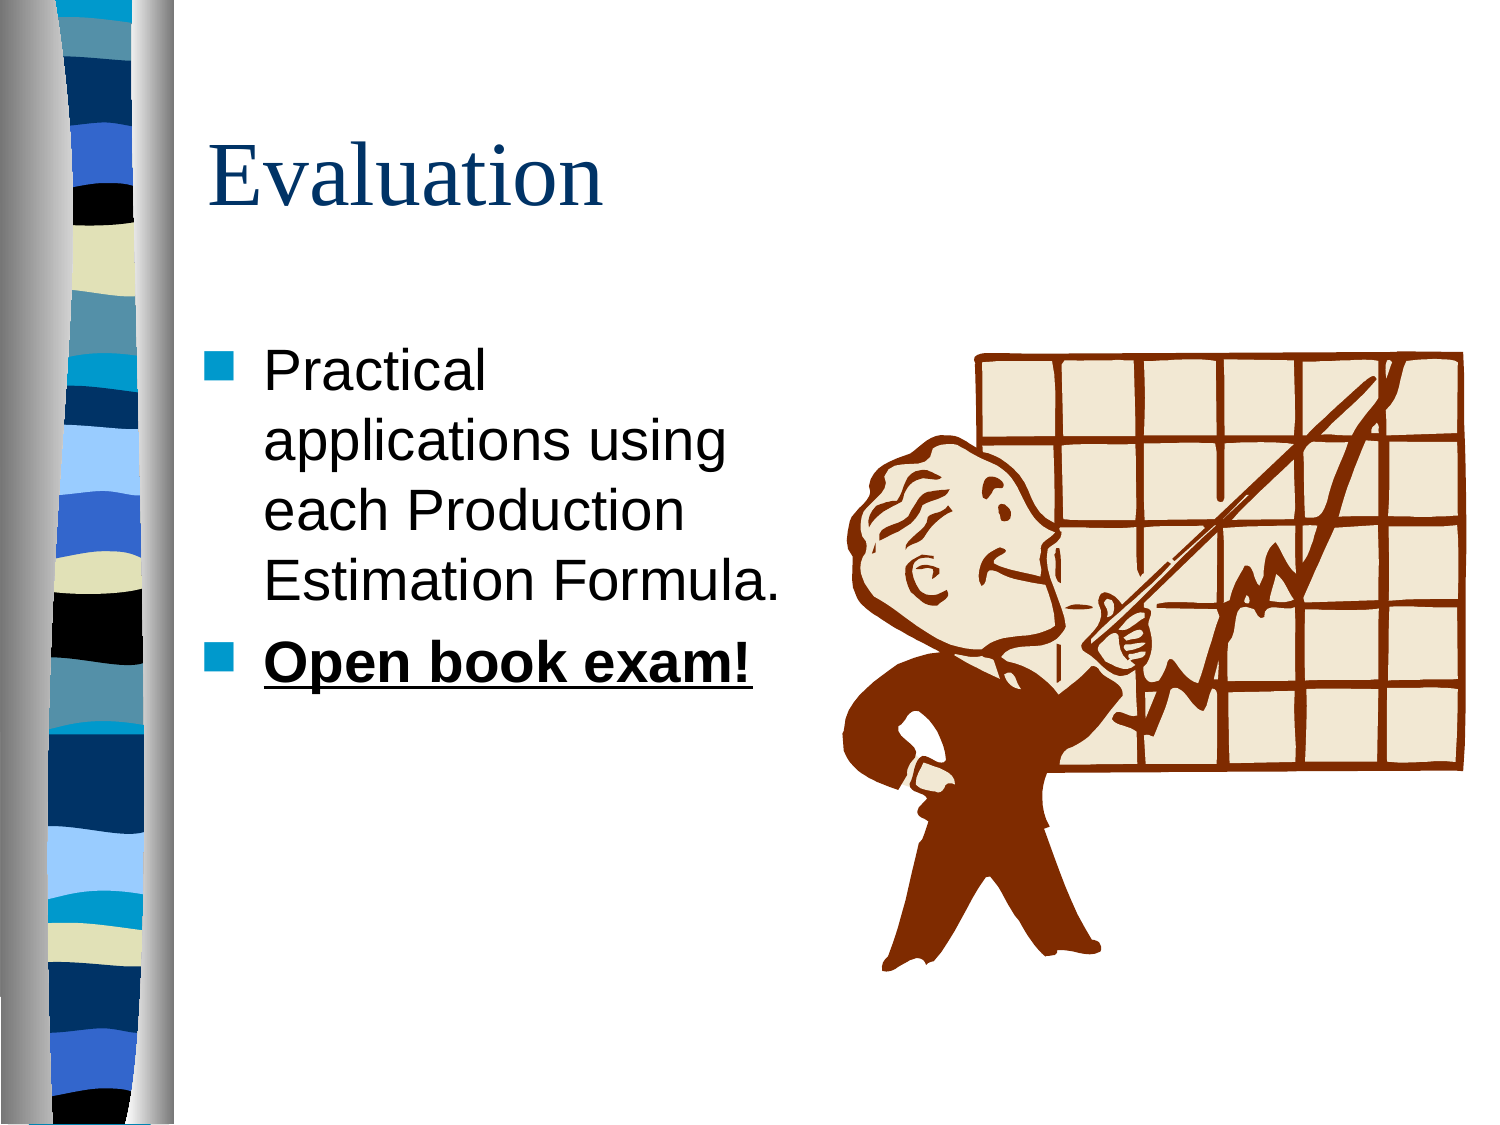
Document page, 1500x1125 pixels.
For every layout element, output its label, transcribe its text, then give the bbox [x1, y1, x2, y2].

title Evaluation [192, 74, 1468, 263]
list Practical applications using each Production Estimation Formula. Open book exam! [192, 324, 818, 1001]
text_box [842, 351, 1468, 974]
